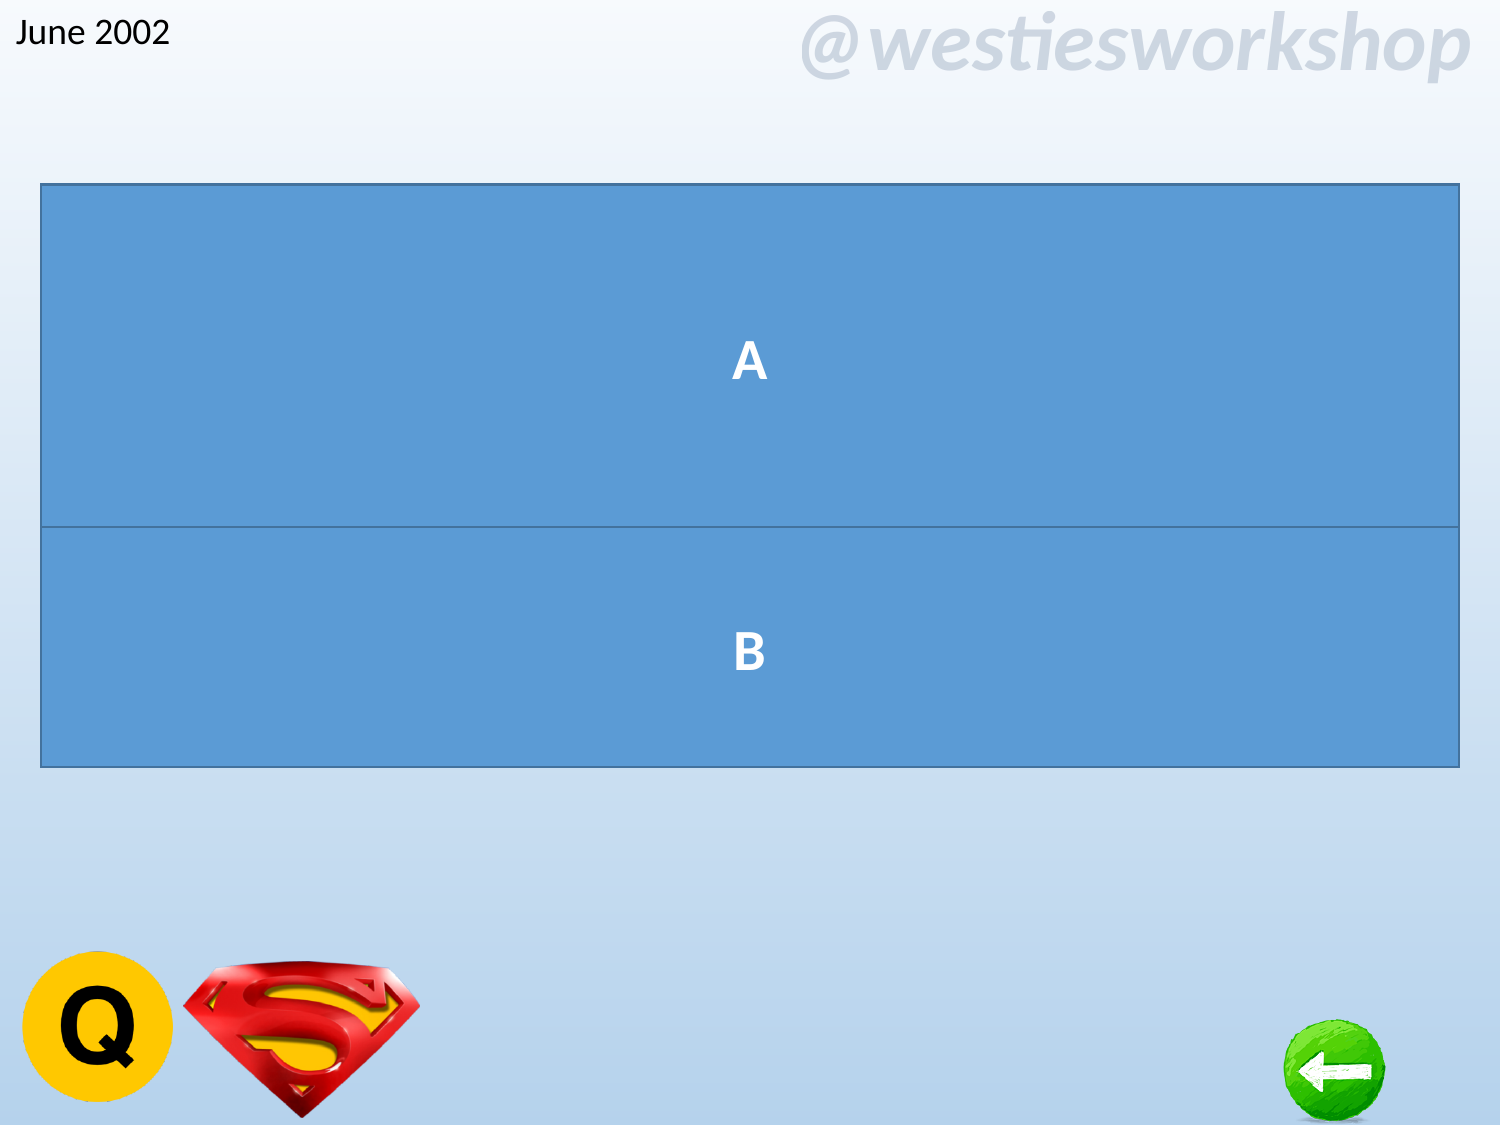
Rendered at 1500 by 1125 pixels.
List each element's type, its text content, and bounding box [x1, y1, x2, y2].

picture [0, 928, 420, 1125]
text_box June 2002 [1, 0, 186, 60]
text_box B [40, 526, 1460, 768]
picture [1281, 1019, 1387, 1125]
picture [41, 184, 1459, 764]
